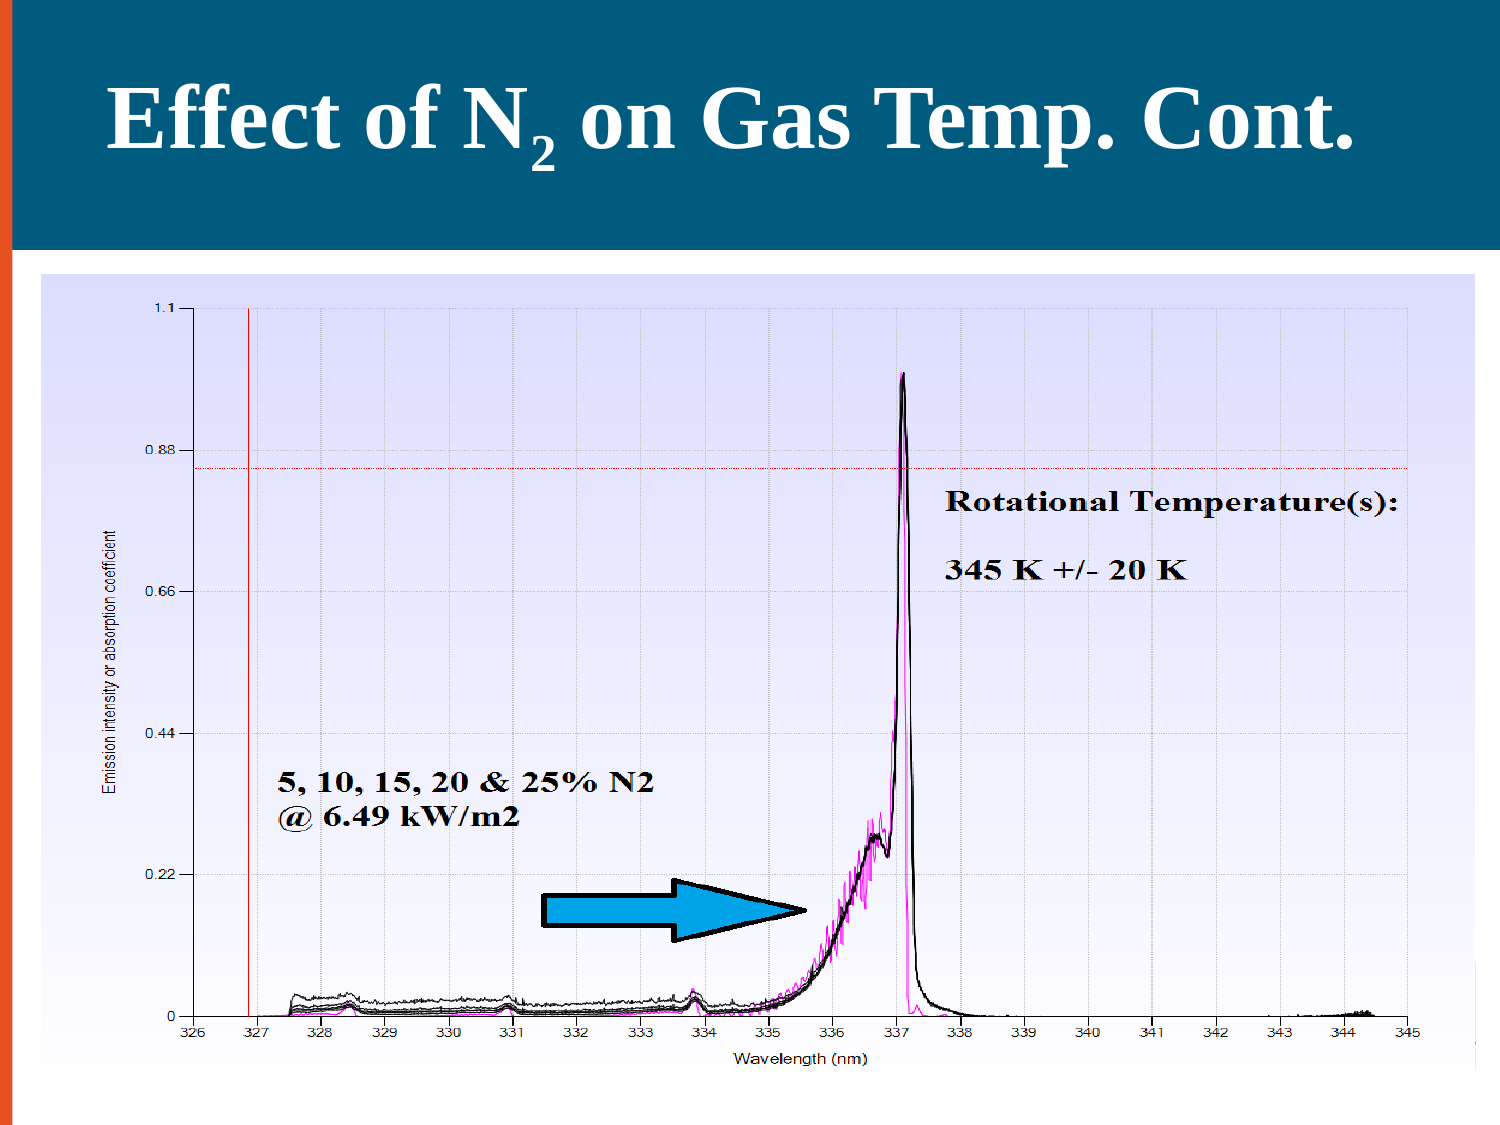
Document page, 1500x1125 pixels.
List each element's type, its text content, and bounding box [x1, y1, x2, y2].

text_box Effect of N2 on Gas Temp. Cont. [41, 49, 1424, 202]
picture [40, 274, 1478, 1101]
